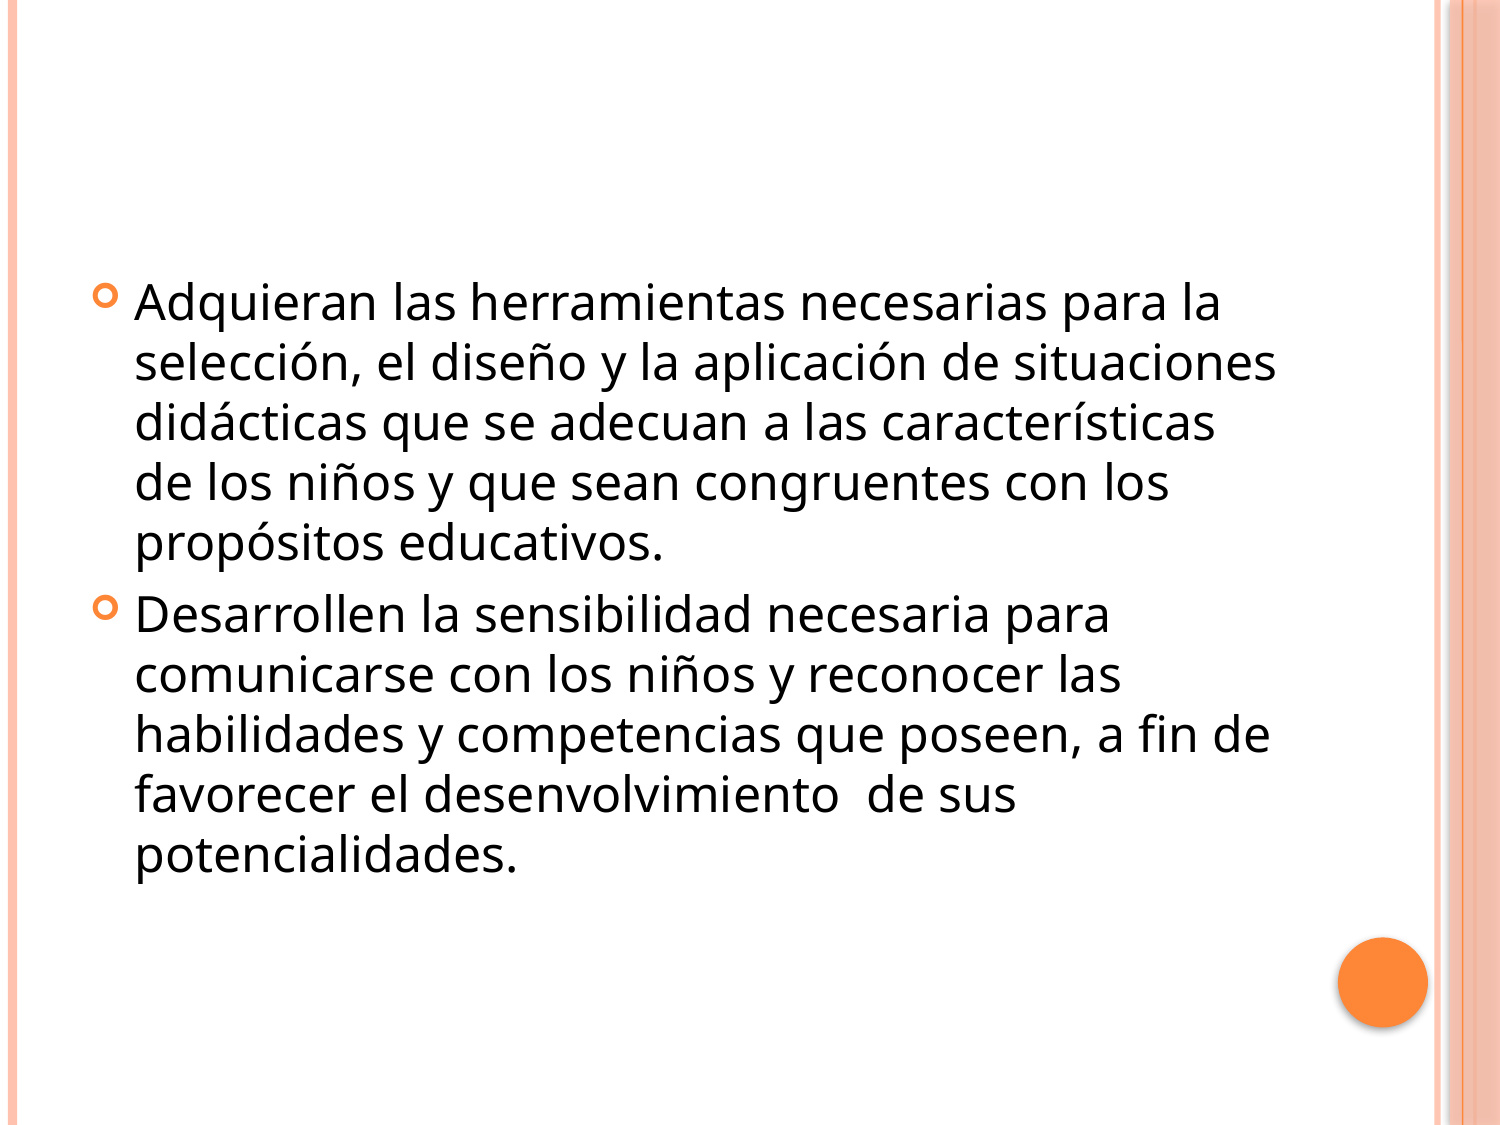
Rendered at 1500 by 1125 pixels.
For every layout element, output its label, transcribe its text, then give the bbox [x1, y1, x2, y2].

list Adquieran las herramientas necesarias para la selección, el diseño y la aplicación de situaciones didácticas que se adecuan a las características de los niños y que sean congruentes con los propósitos educativos. Desarrollen la sensibilidad necesaria para comunicarse con los niños y reconocer las habilidades y competencias que poseen, a fin de favorecer el desenvolvimiento de sus potencialidades. [75, 262, 1300, 1062]
